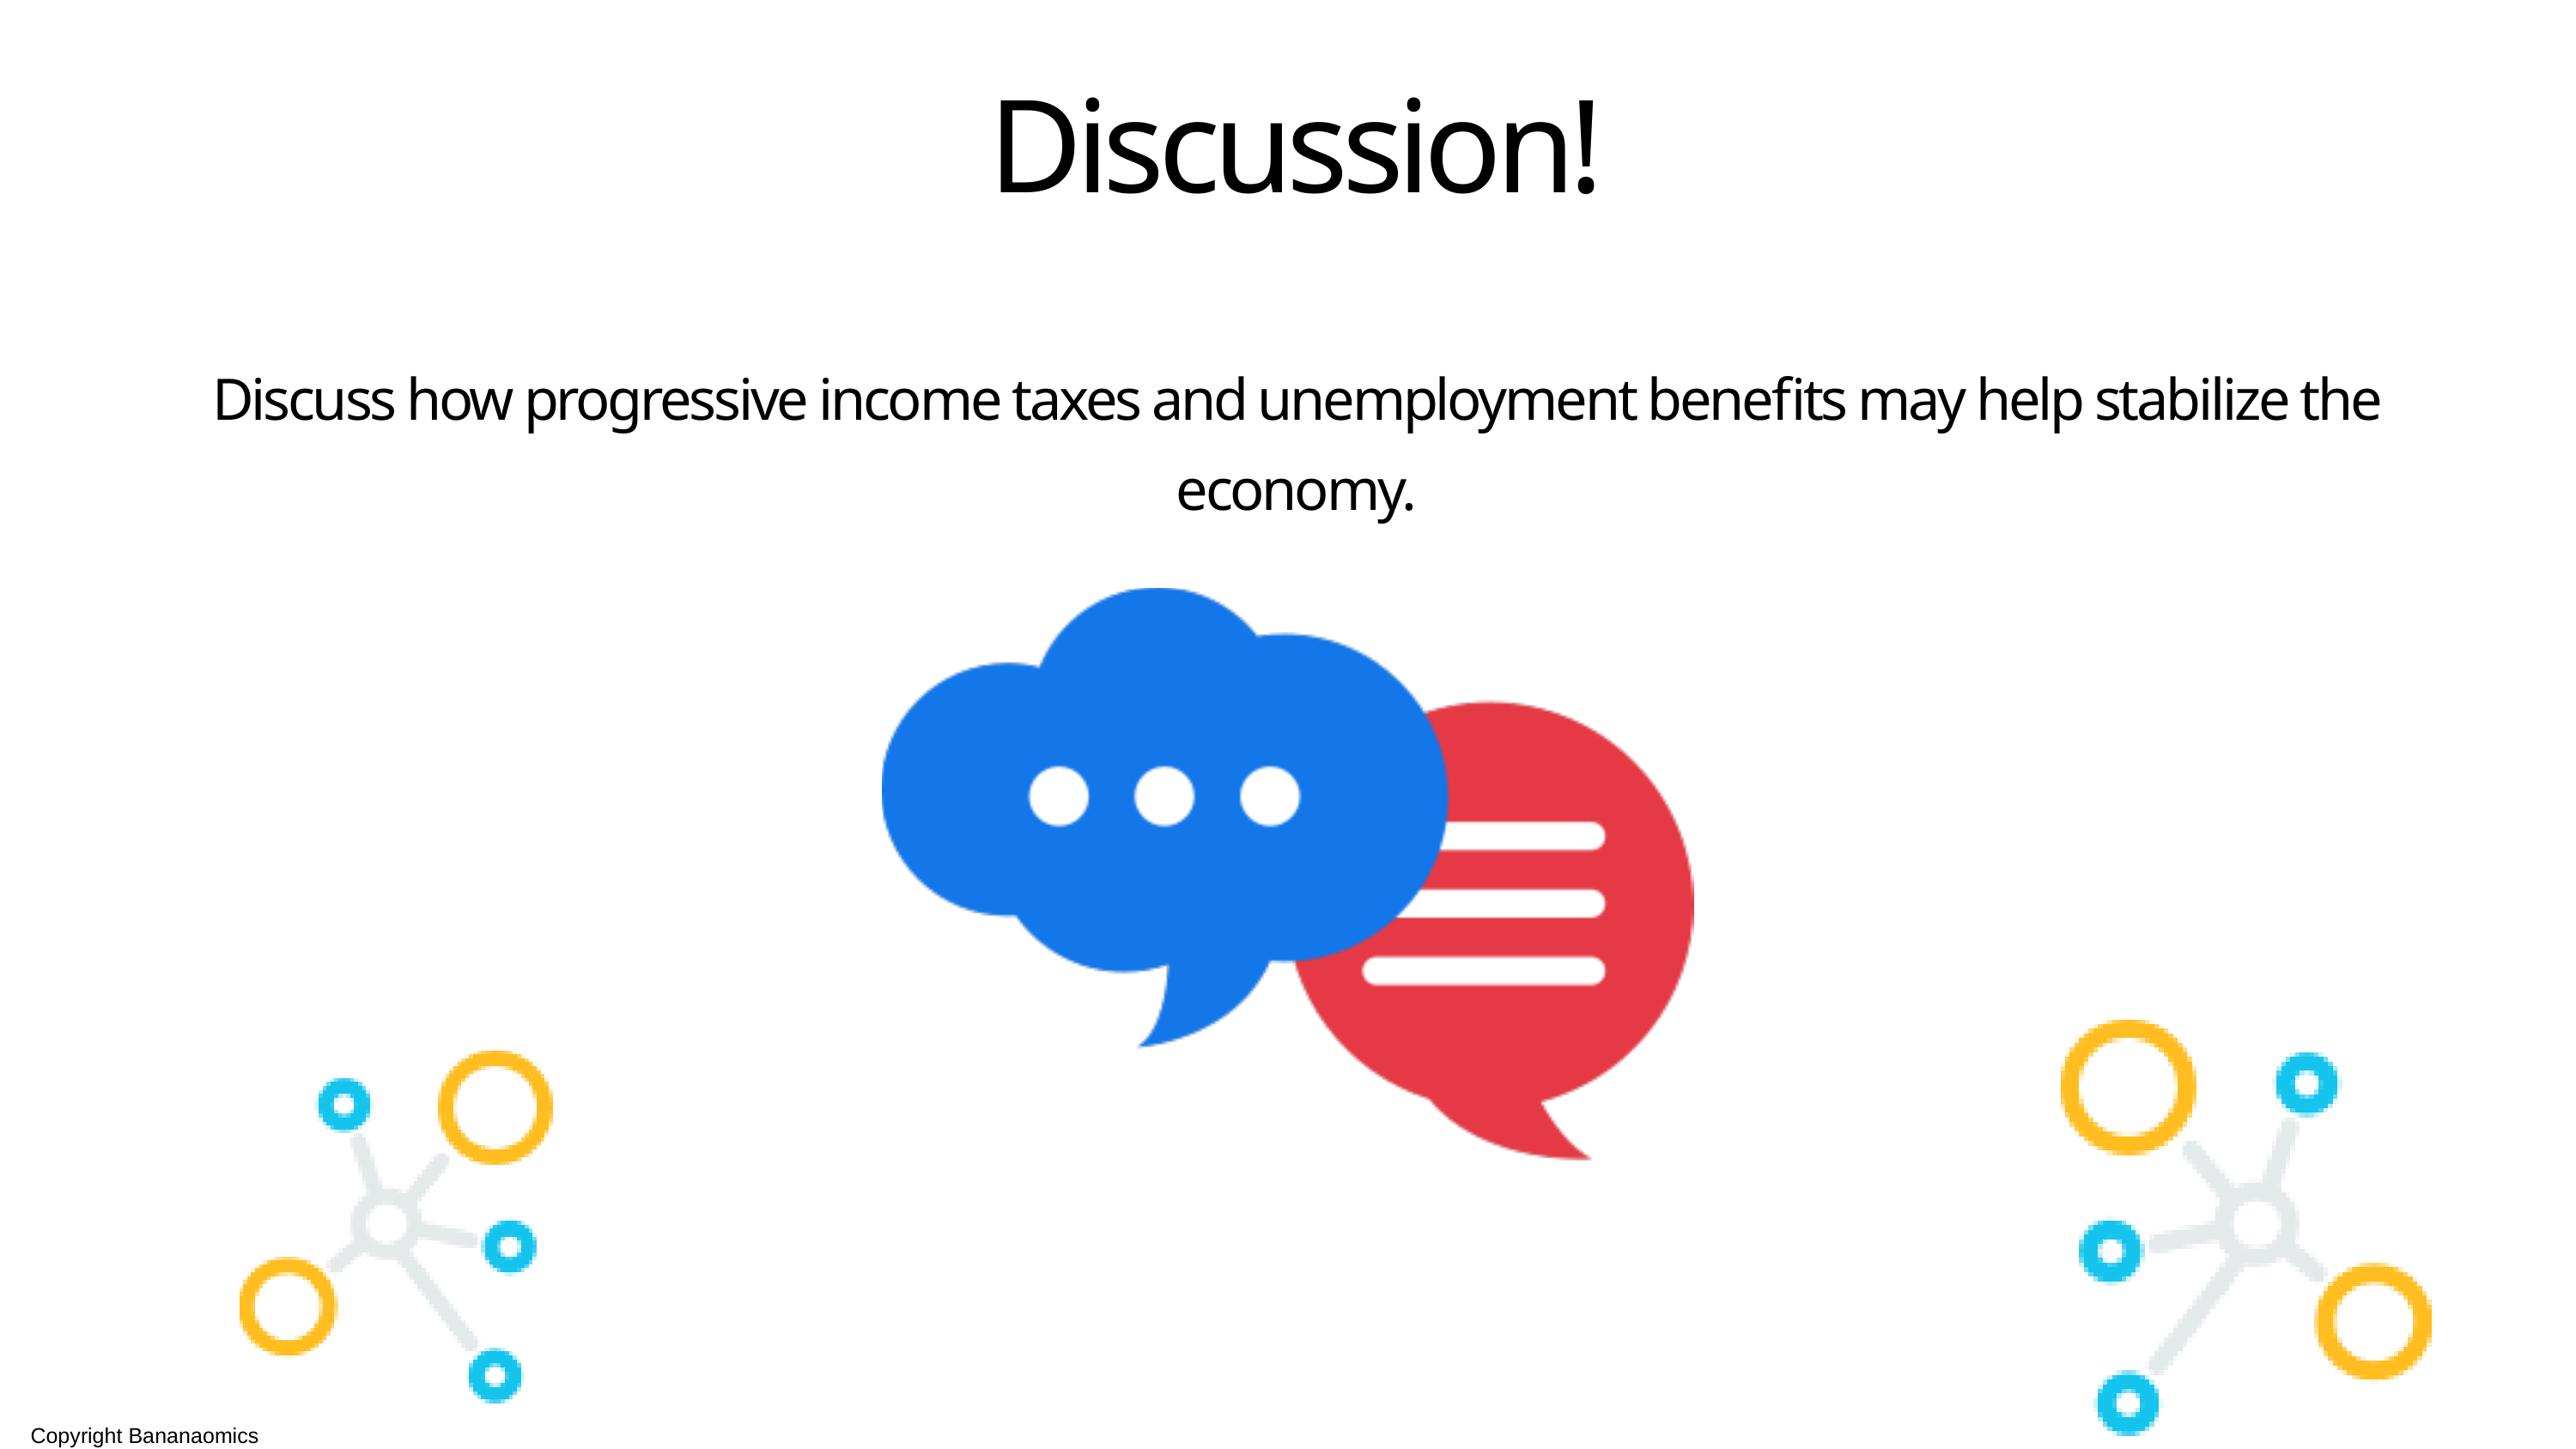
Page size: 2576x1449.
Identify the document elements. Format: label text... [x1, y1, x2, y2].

picture [239, 1051, 553, 1404]
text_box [144, 77, 2448, 580]
text_box Copyright Bananaomics [0, 1417, 553, 1448]
picture [2061, 1020, 2432, 1437]
picture [882, 588, 1694, 1168]
